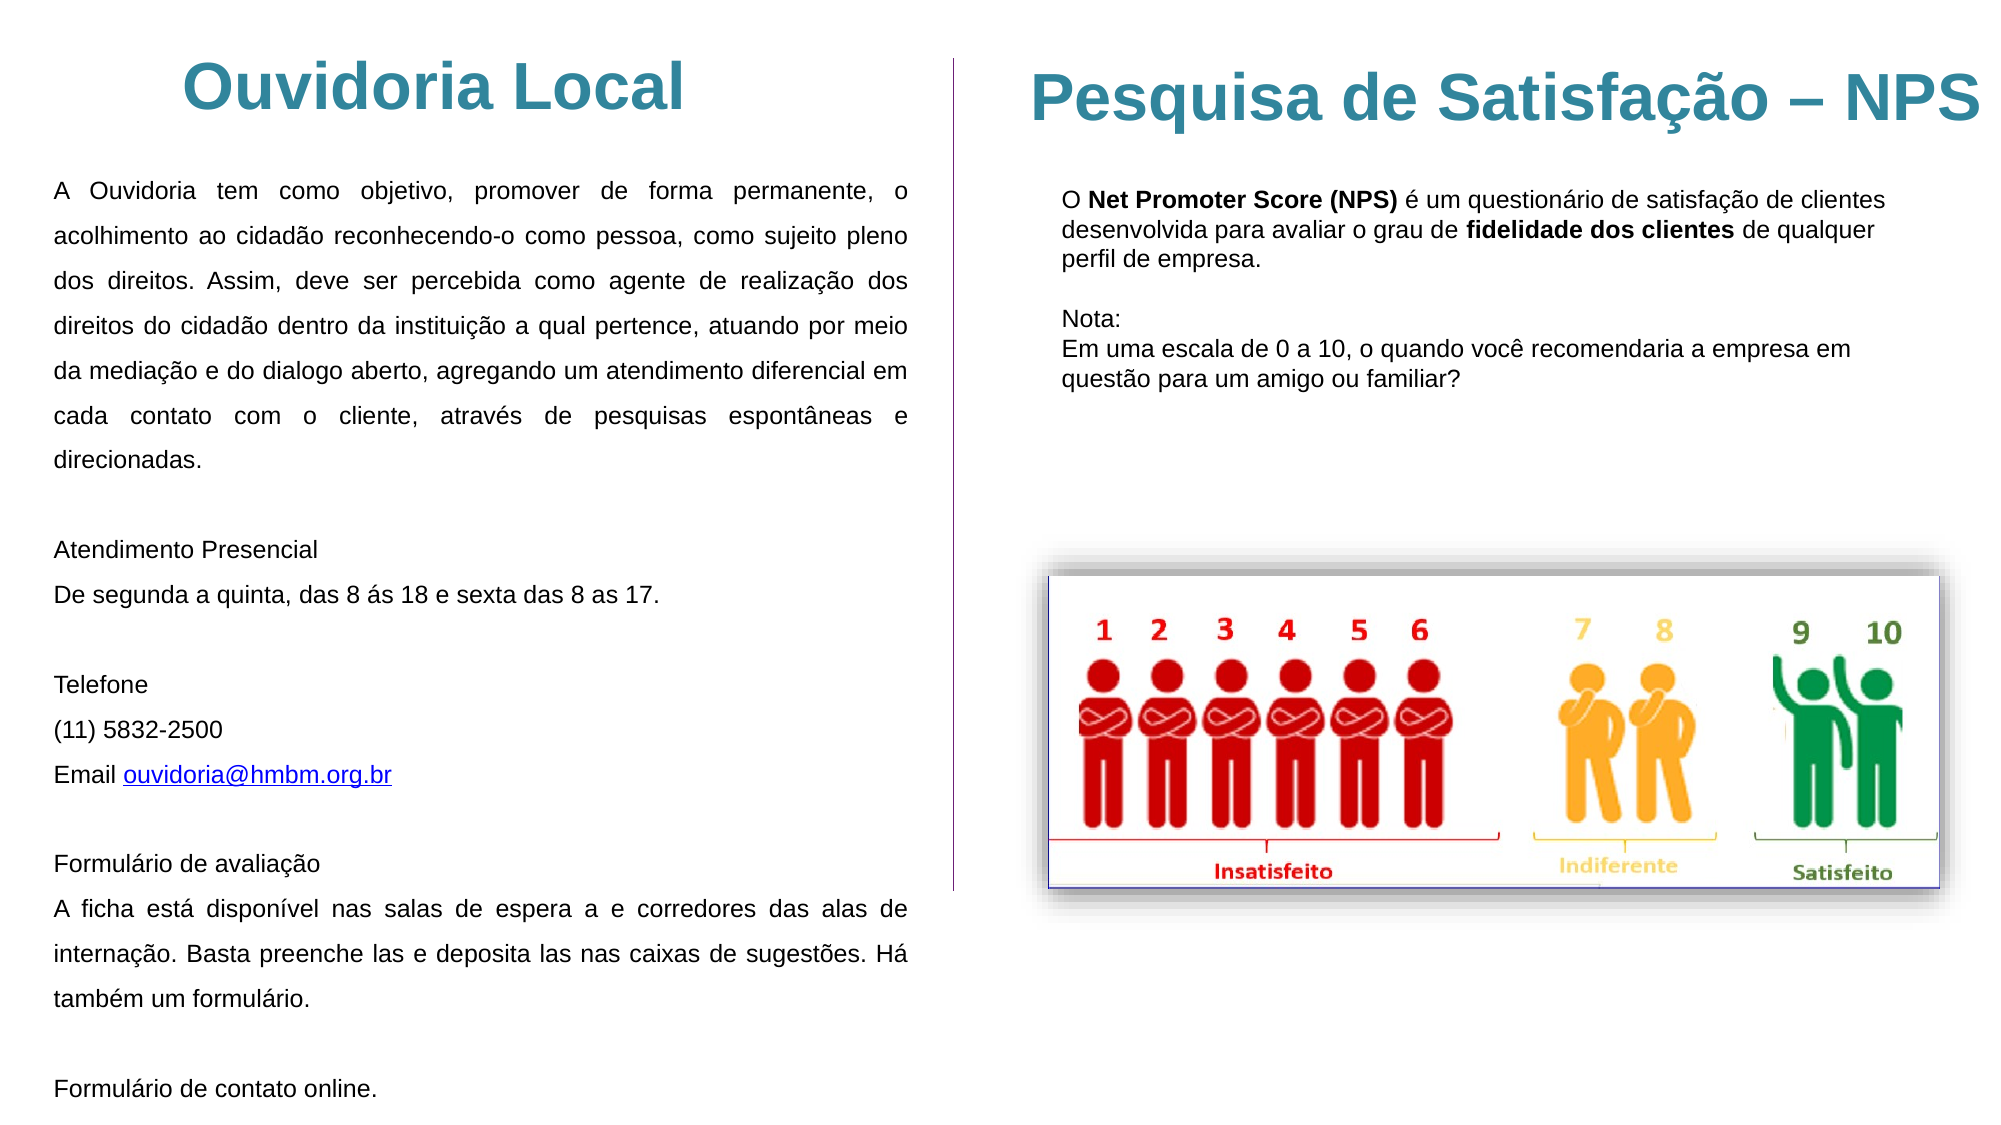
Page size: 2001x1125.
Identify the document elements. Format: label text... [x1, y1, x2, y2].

text_box [998, 0, 1998, 1125]
text_box Ouvidoria Local [62, 35, 807, 130]
text_box Pesquisa de Satisfação – NPS [1015, 46, 2000, 142]
text_box [0, 33, 979, 1080]
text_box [1011, 527, 1977, 938]
text_box O Net Promoter Score (NPS) é um questionário de satisfação de clientes desenvolvida para avaliar o grau de fidelidade dos clientes de qualquer perfil de empresa. Nota: Em uma escala de 0 a 10, o quando você recomendaria a empresa em questão para um amigo ou familiar? [1046, 175, 1938, 430]
text_box A Ouvidoria tem como objetivo, promover de forma permanente, o acolhimento ao cidadão reconhecendo-o como pessoa, como sujeito pleno dos direitos. Assim, deve ser percebida como agente de realização dos direitos do cidadão dentro da instituição a qual pertence, atuando por meio da mediação e do dialogo aberto, agregando um atendimento diferencial em cada contato com o cliente, através de pesquisas espontâneas e direcionadas. Atendimento Presencial De segunda a quinta, das 8 ás 18 e sexta das 8 as 17. Telefone (11) 5832-2500 Email ouvidoria@hmbm.org.br Formulário de avaliação A ficha está disponível nas salas de espera a e corredores das alas de internação. Basta preenche las e deposita las nas caixas de sugestões. Há também um formulário. Formulário de contato online. [38, 152, 925, 1125]
